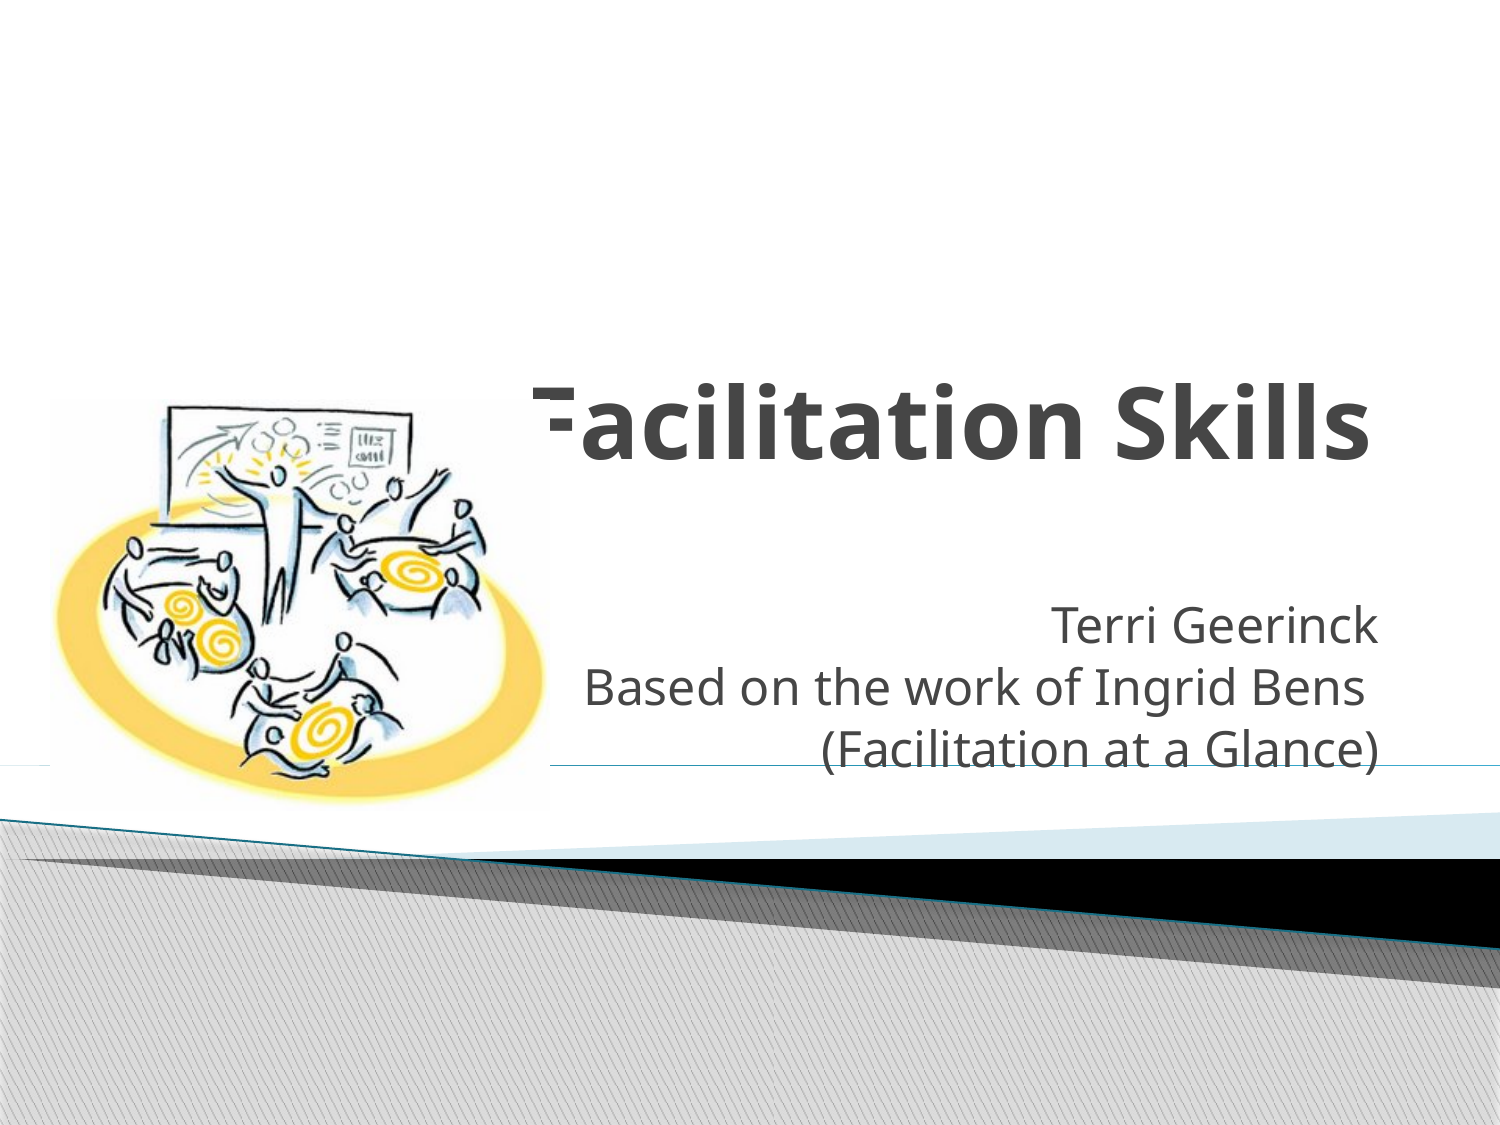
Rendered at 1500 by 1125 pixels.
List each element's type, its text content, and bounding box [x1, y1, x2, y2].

title Facilitation Skills [99, 187, 1388, 488]
picture [5, 859, 1500, 989]
subtitle Terri Geerinck Based on the work of Ingrid Bens (Facilitation at a Glance) [556, 592, 1388, 790]
picture [0, 399, 551, 812]
